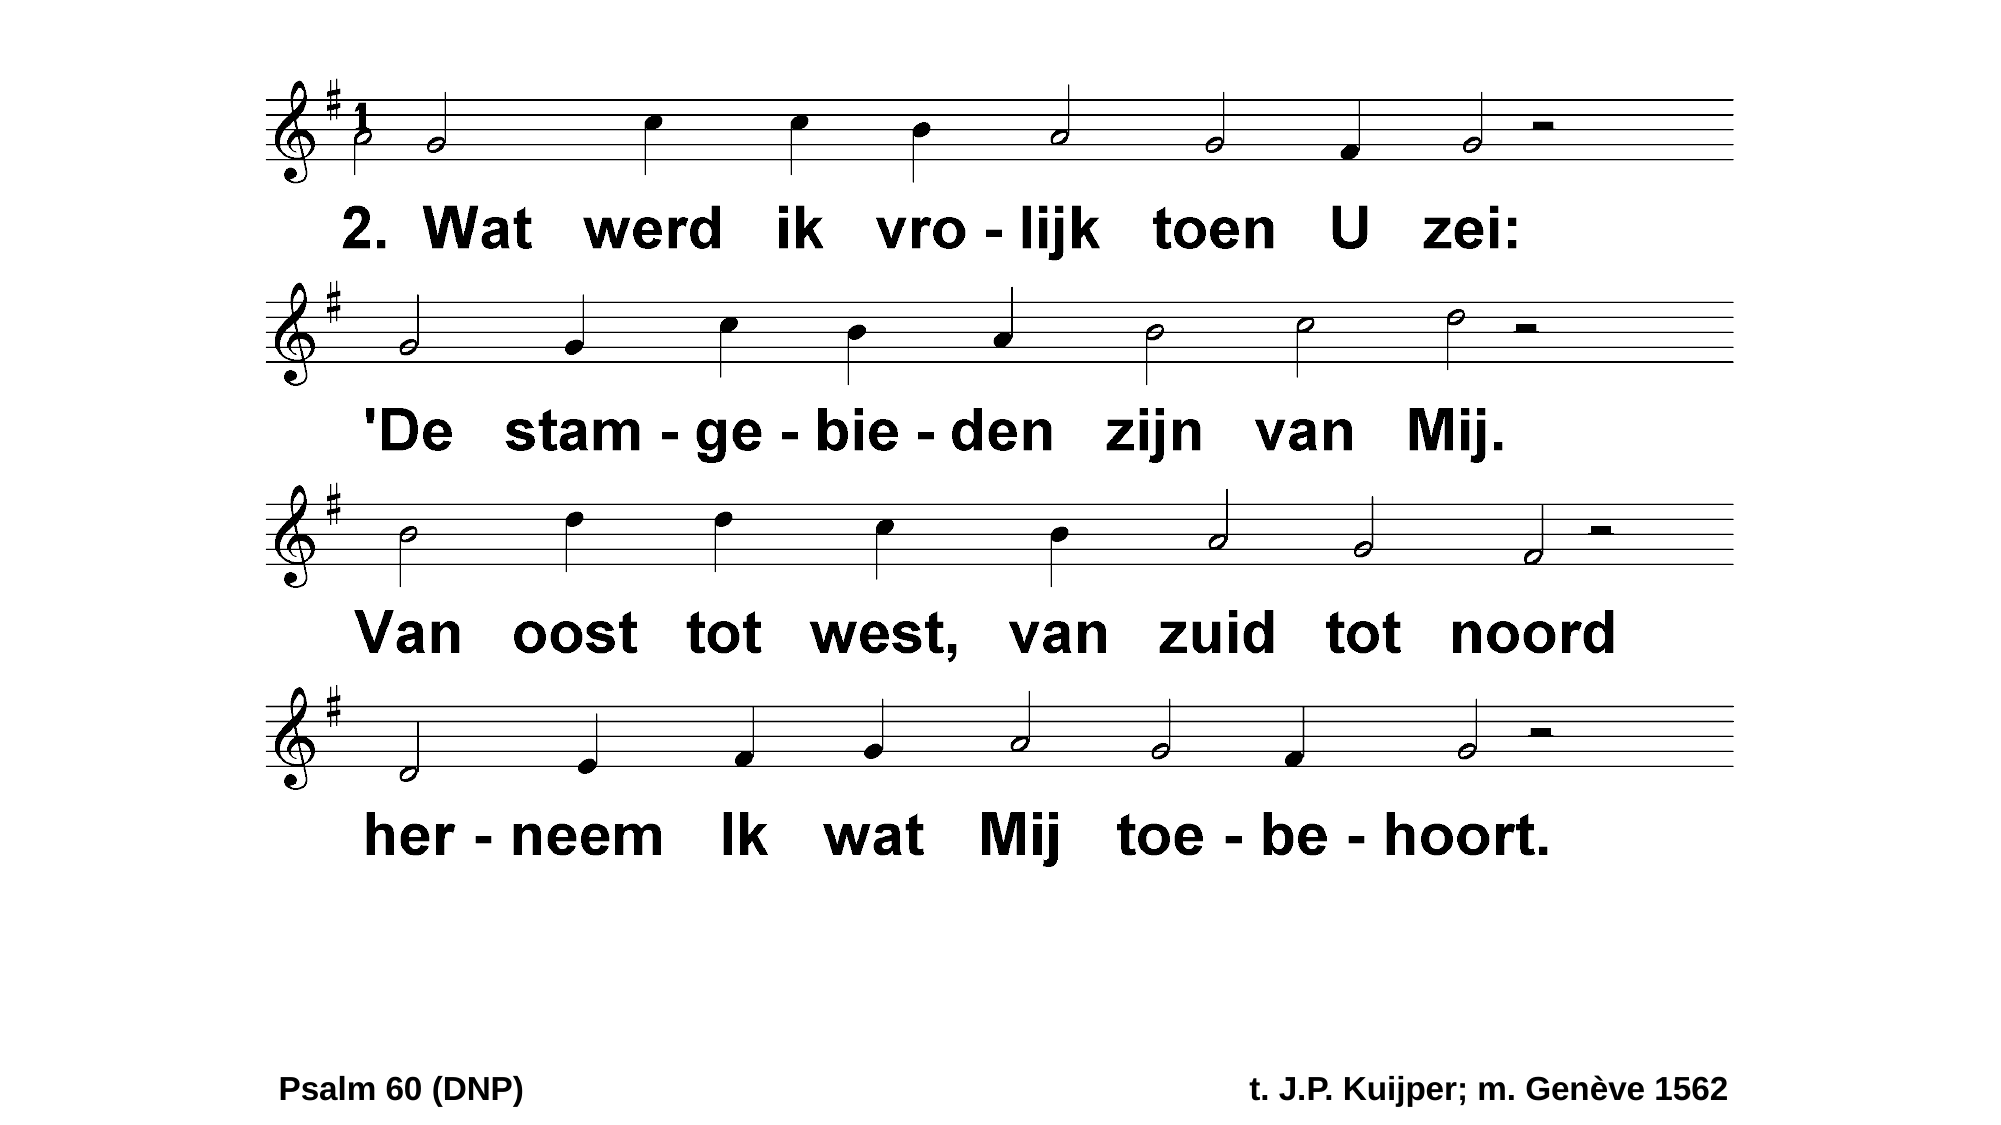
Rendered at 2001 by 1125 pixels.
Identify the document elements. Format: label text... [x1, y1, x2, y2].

picture [249, 62, 1750, 883]
text_box Psalm 60 (DNP) t. J.P. Kuijper; m. Genève 1562 [263, 1059, 1745, 1115]
